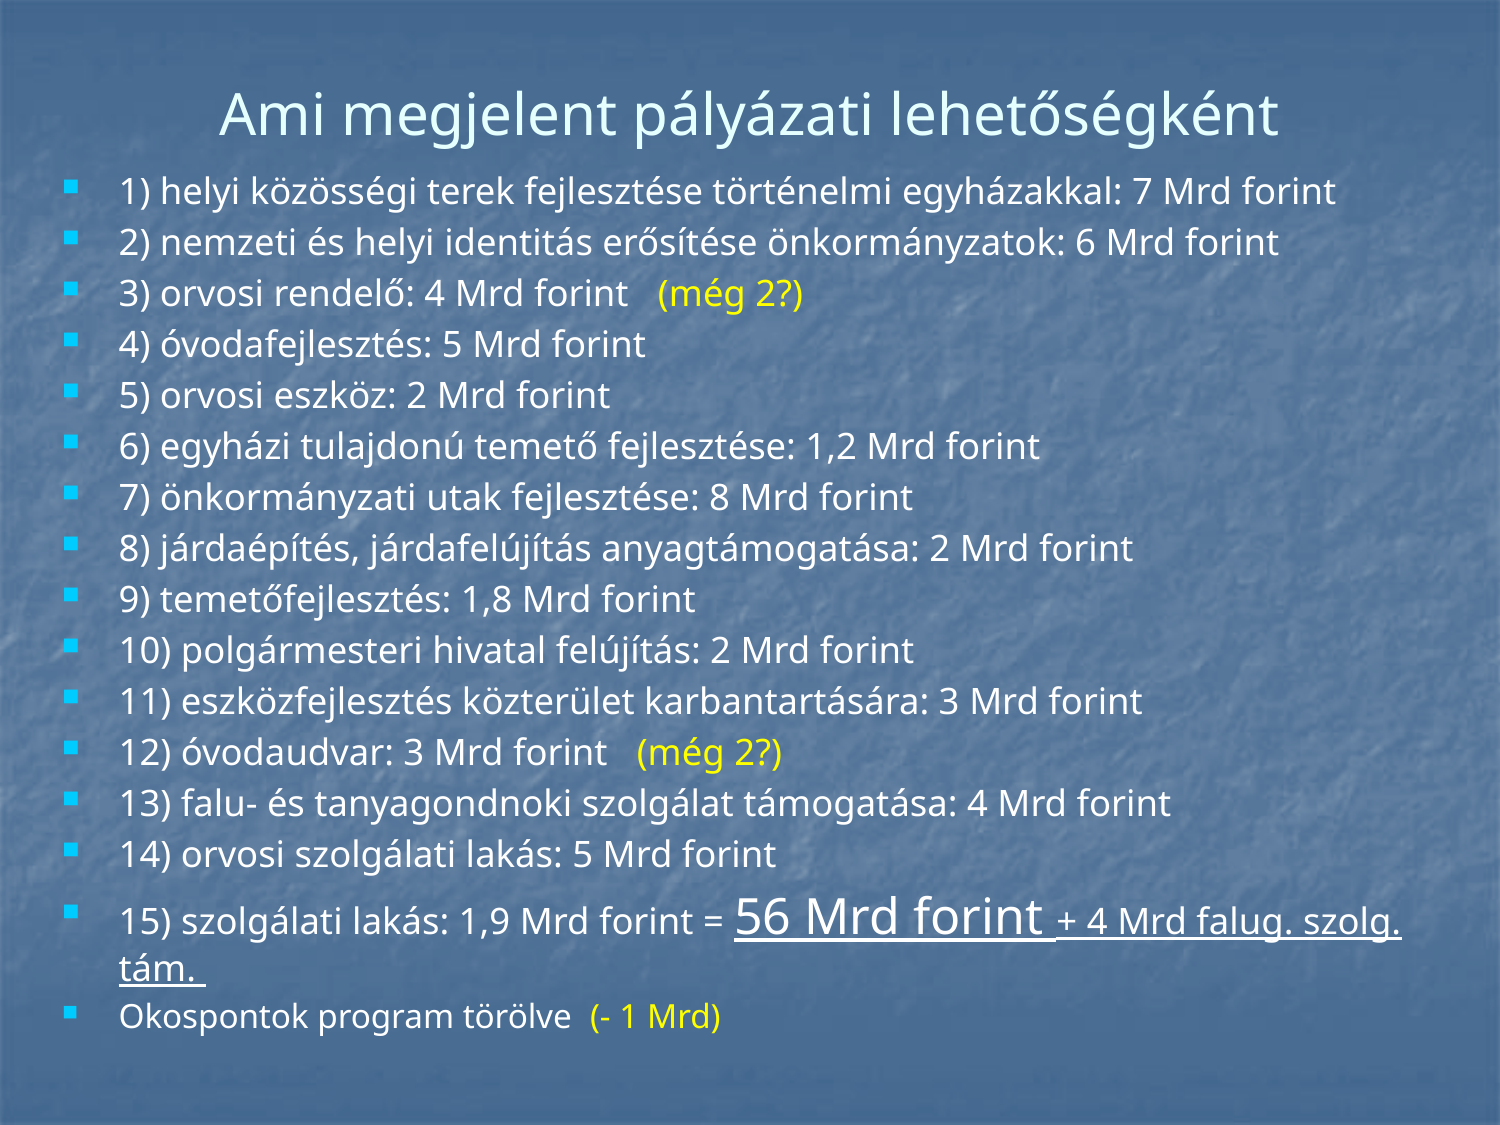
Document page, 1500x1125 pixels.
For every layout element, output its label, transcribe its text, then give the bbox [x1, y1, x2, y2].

title Ami megjelent pályázati lehetőségként [75, 62, 1425, 160]
list 1) helyi közösségi terek fejlesztése történelmi egyházakkal: 7 Mrd forint 2) nemzeti és helyi identitás erősítése önkormányzatok: 6 Mrd forint 3) orvosi rendelő: 4 Mrd forint (még 2?) 4) óvodafejlesztés: 5 Mrd forint 5) orvosi eszköz: 2 Mrd forint 6) egyházi tulajdonú temető fejlesztése: 1,2 Mrd forint 7) önkormányzati utak fejlesztése: 8 Mrd forint 8) járdaépítés, járdafelújítás anyagtámogatása: 2 Mrd forint 9) temetőfejlesztés: 1,8 Mrd forint 10) polgármesteri hivatal felújítás: 2 Mrd forint 11) eszközfejlesztés közterület karbantartására: 3 Mrd forint 12) óvodaudvar: 3 Mrd forint (még 2?) 13) falu- és tanyagondnoki szolgálat támogatása: 4 Mrd forint 14) orvosi szolgálati lakás: 5 Mrd forint 15) szolgálati lakás: 1,9 Mrd forint = 56 Mrd forint + 4 Mrd falug. szolg. tám. Okospontok program törölve (- 1 Mrd) [47, 160, 1453, 1059]
